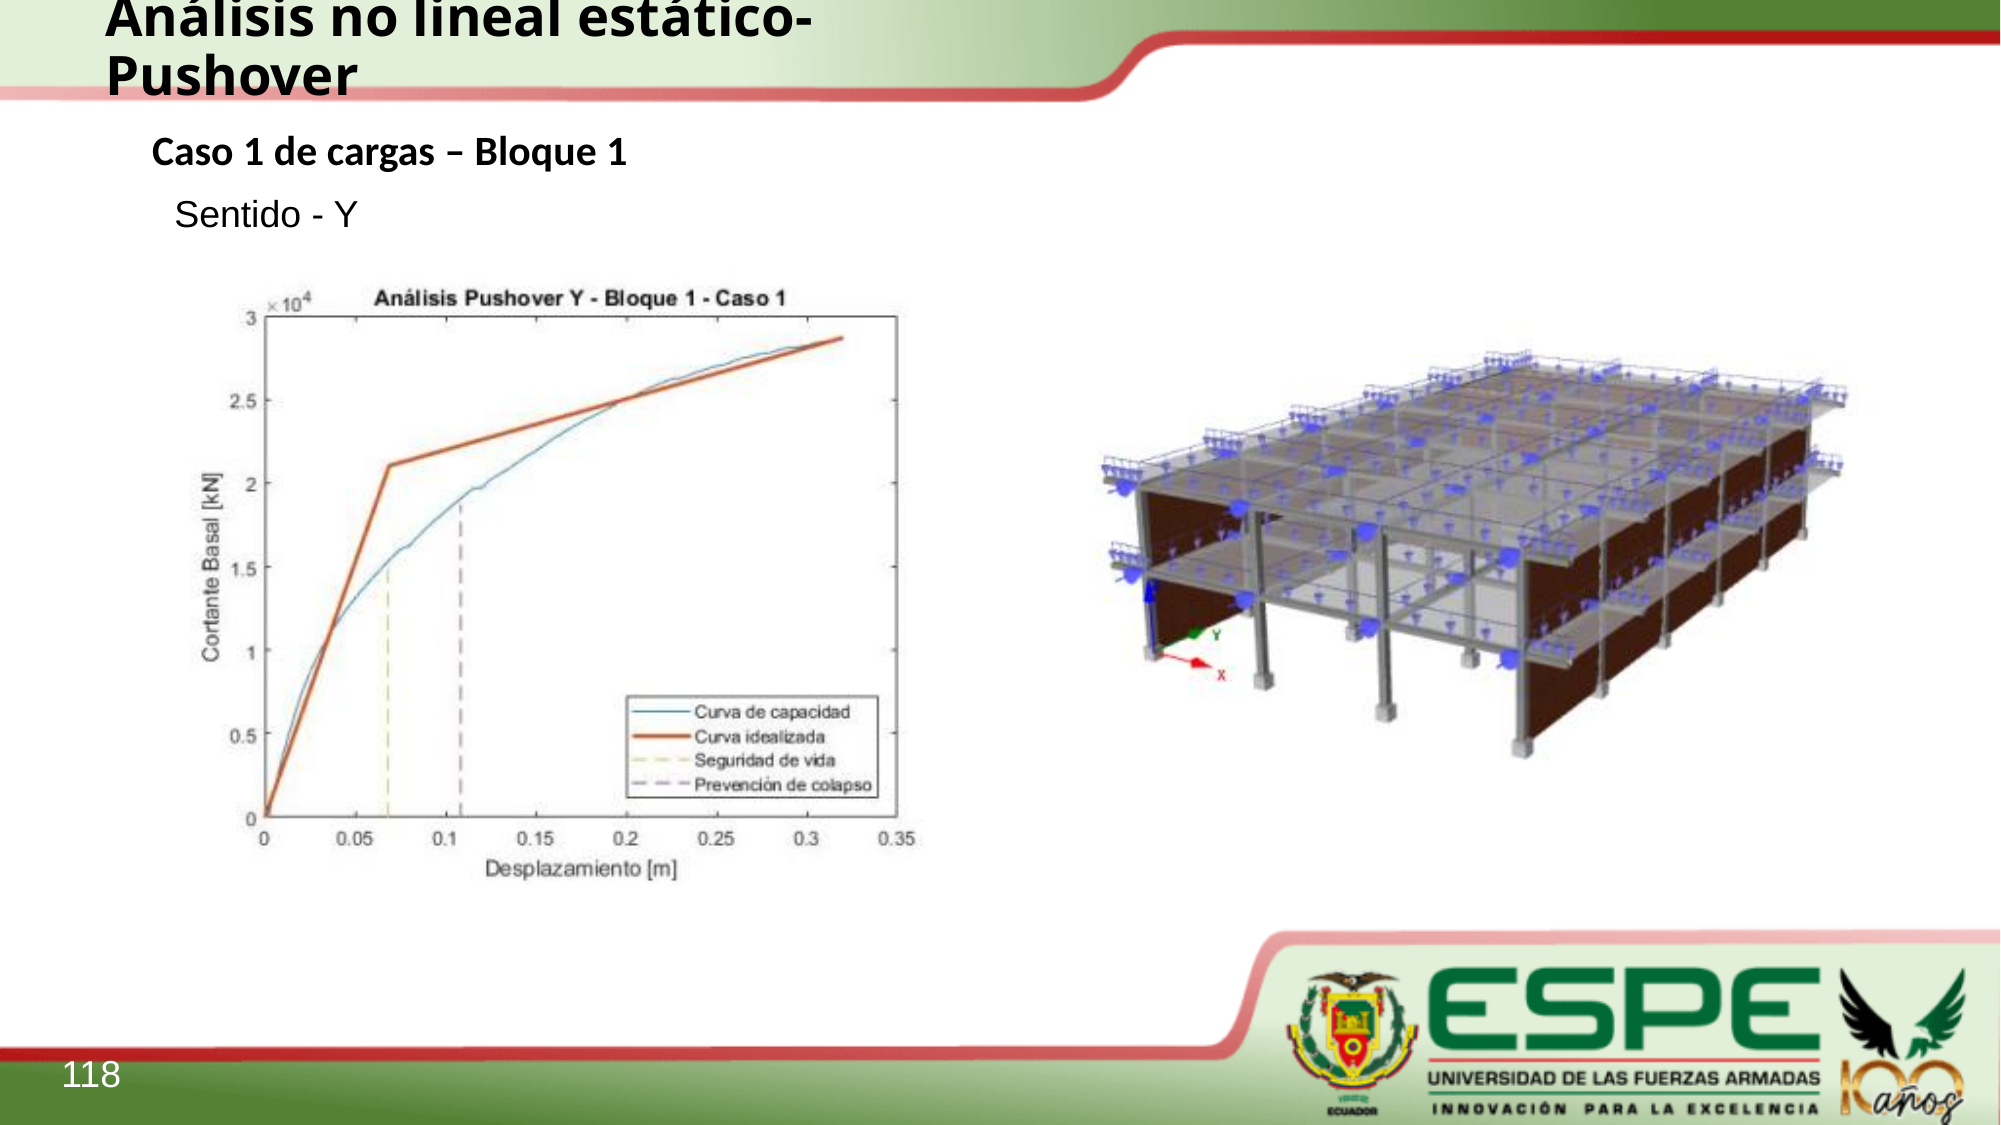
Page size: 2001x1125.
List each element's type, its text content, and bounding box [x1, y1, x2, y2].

text_box 118 [46, 1042, 497, 1103]
list [137, 299, 1863, 1014]
text_box Caso 1 de cargas – Bloque 1 [137, 115, 659, 182]
picture [0, 0, 2001, 1125]
title Análisis no lineal estático-Pushover [90, 0, 1063, 115]
text_box Sentido - Y [159, 182, 388, 243]
